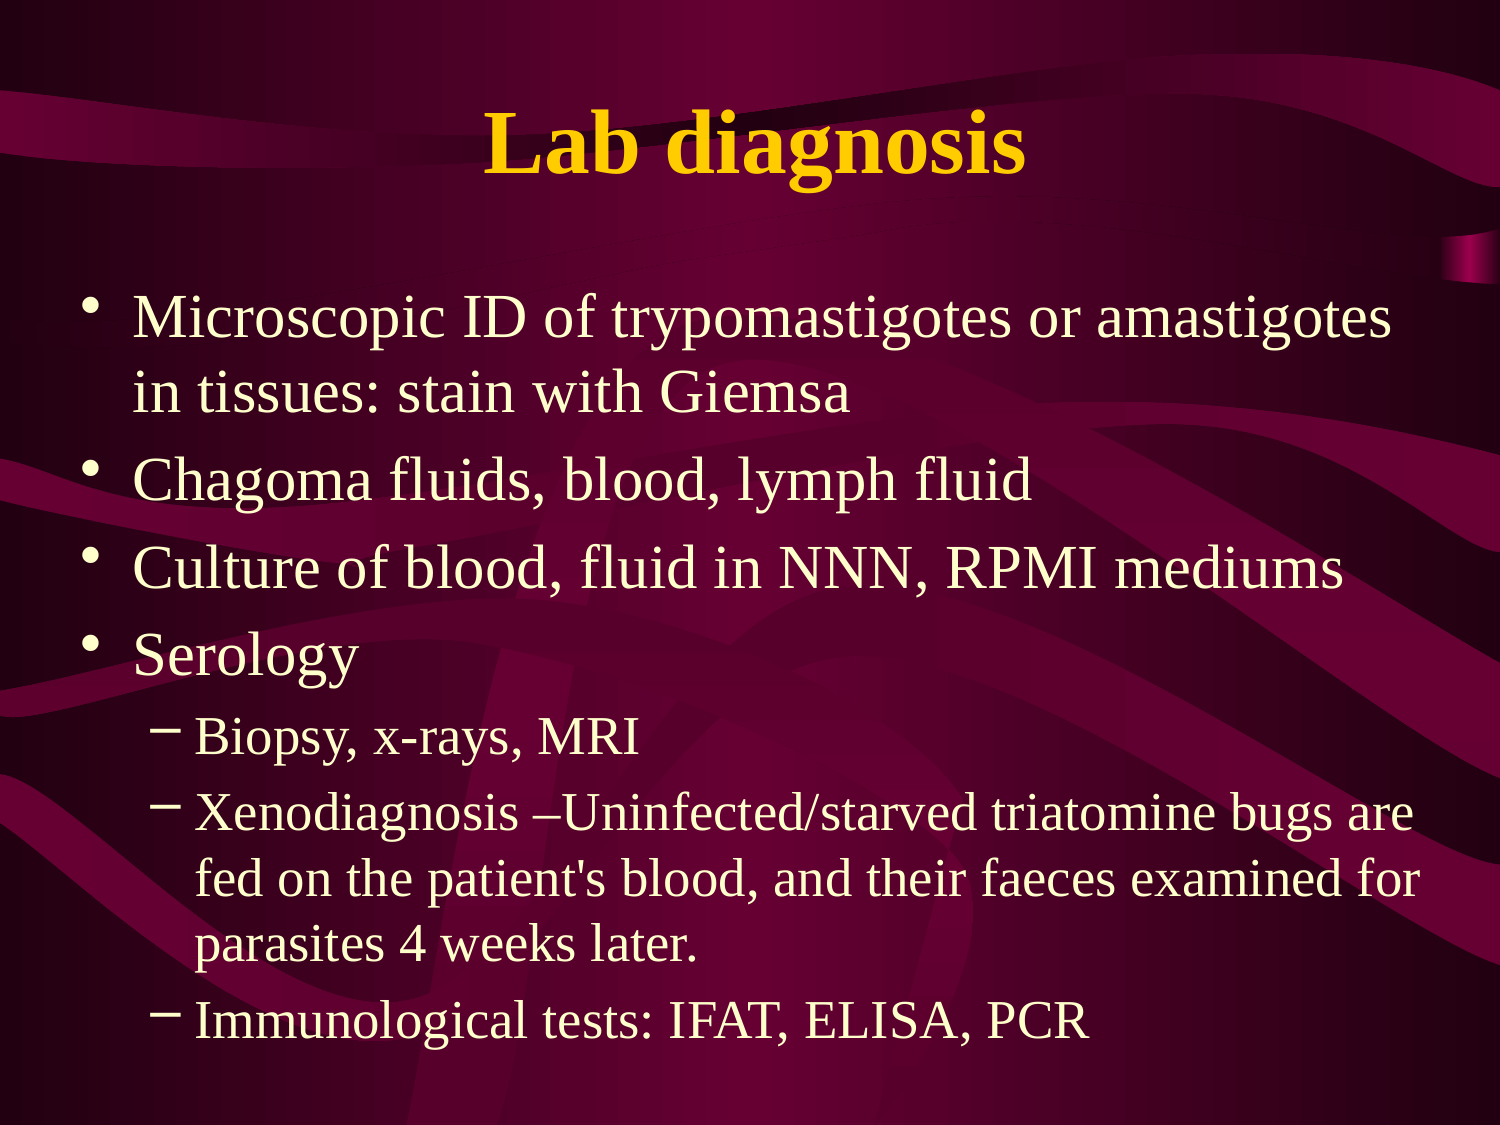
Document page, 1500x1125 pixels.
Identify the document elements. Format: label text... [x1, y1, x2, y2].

list Microscopic ID of trypomastigotes or amastigotes in tissues: stain with Giemsa Chagoma fluids, blood, lymph fluid Culture of blood, fluid in NNN, RPMI mediums Serology Biopsy, x-rays, MRI Xenodiagnosis –Uninfected/starved triatomine bugs are fed on the patient's blood, and their faeces examined for parasites 4 weeks later. Immunological tests: IFAT, ELISA, PCR [64, 267, 1447, 1059]
title Lab diagnosis [53, 54, 1459, 220]
